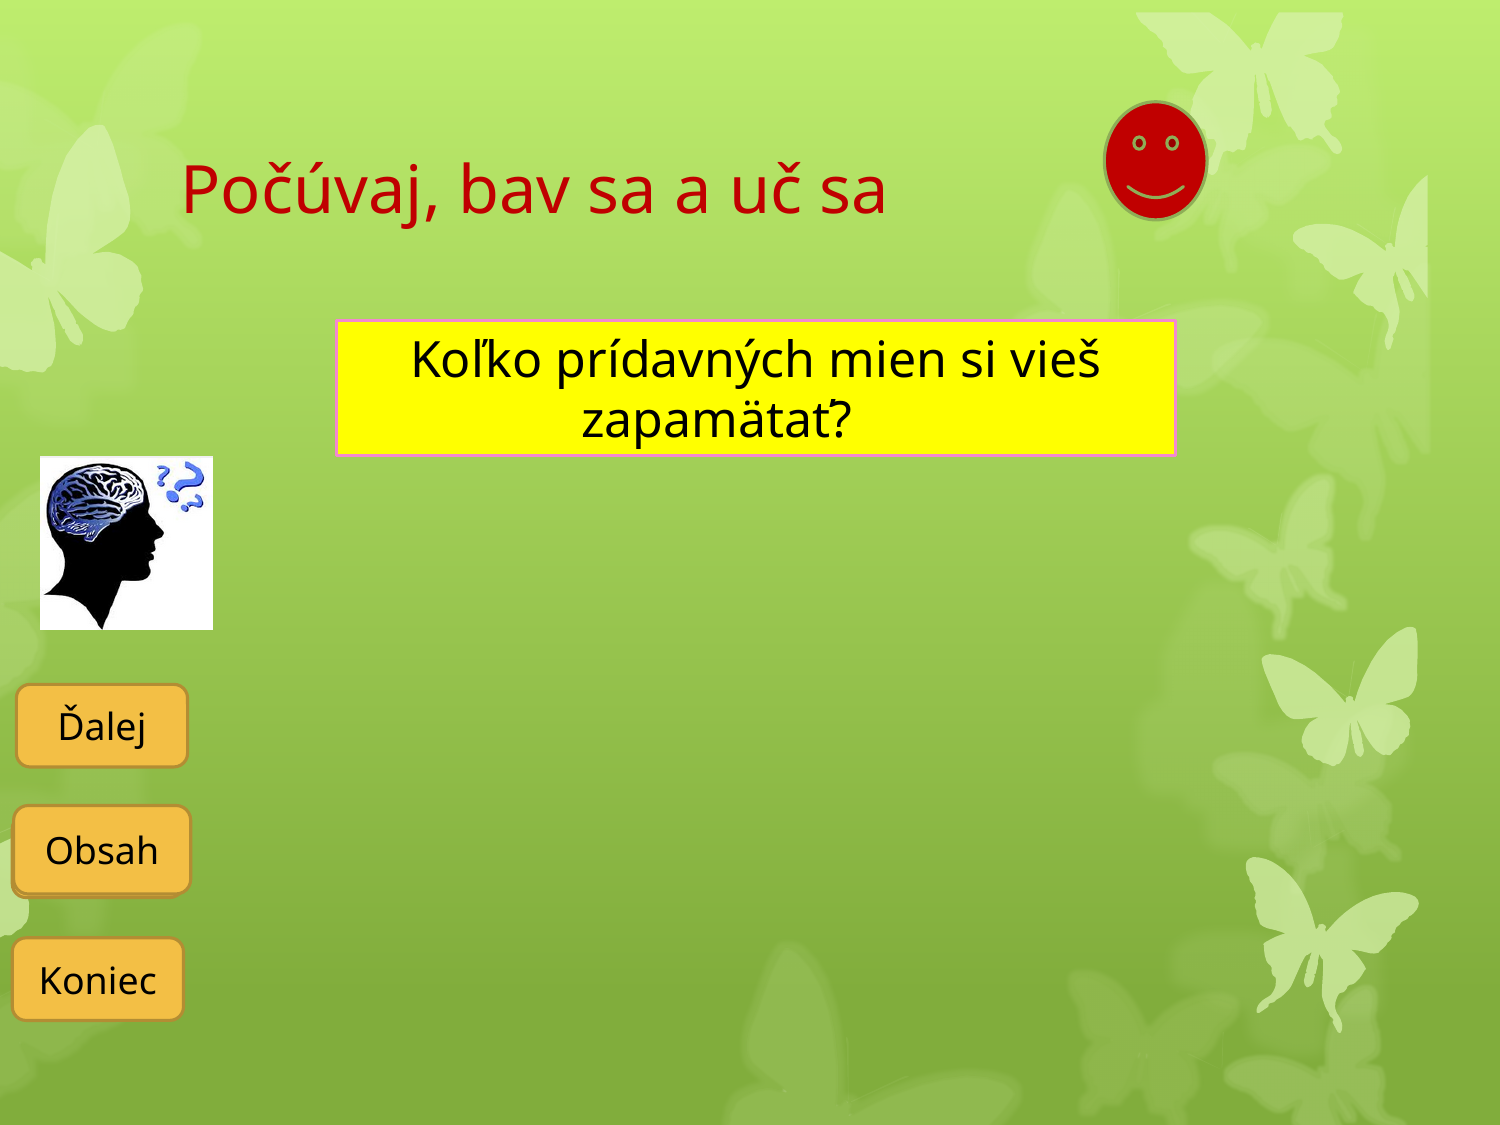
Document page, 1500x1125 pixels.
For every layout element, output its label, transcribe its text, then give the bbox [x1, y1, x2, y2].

text_box Obsah [12, 803, 193, 896]
text_box [1102, 100, 1209, 222]
text_box Koľko prídavných mien si vieš zapamätať? [335, 319, 1177, 457]
picture [39, 455, 213, 630]
title Počúvaj, bav sa a uč sa [165, 110, 1335, 263]
